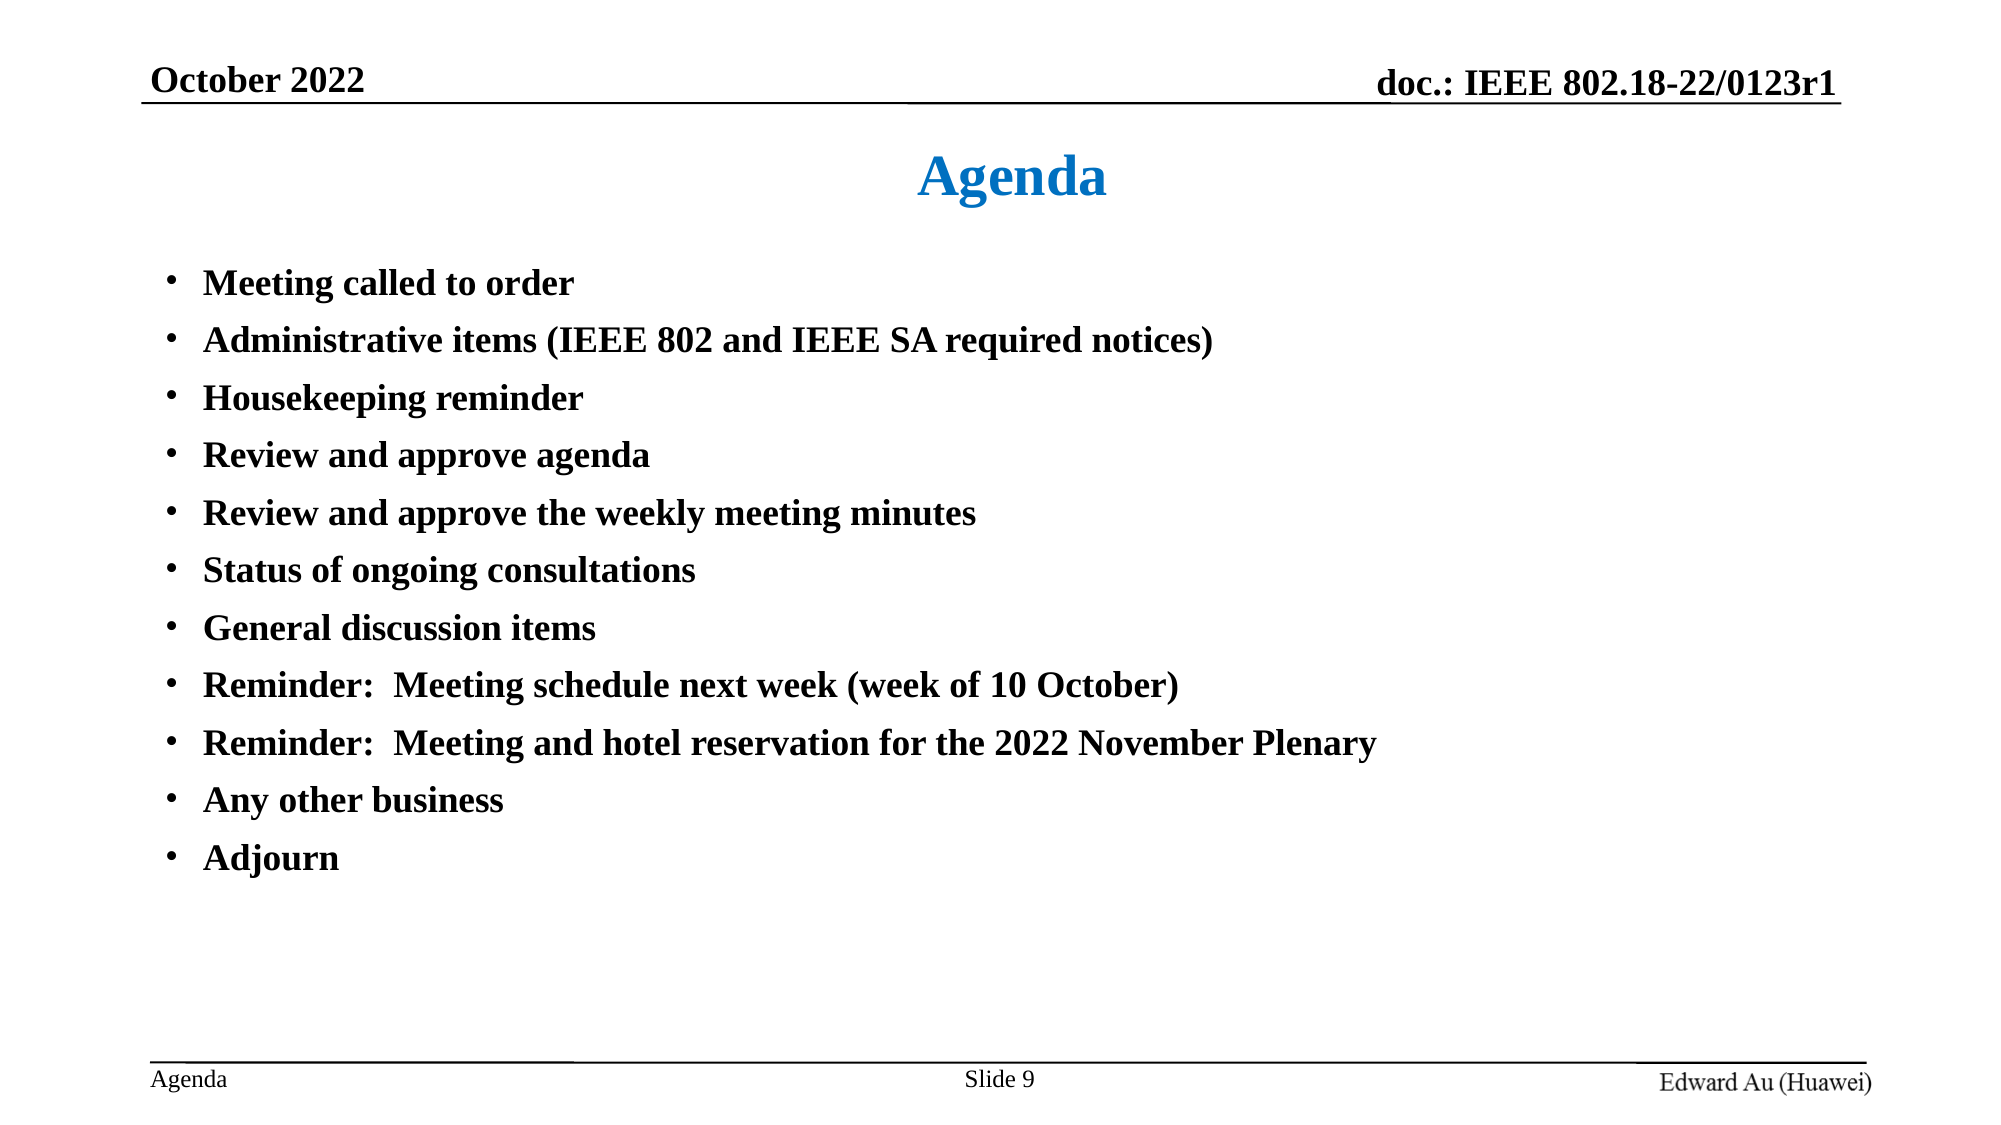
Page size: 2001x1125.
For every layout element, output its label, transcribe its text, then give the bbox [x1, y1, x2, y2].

list Meeting called to order Administrative items (IEEE 802 and IEEE SA required notices) Housekeeping reminder Review and approve agenda Review and approve the weekly meeting minutes Status of ongoing consultations General discussion items Reminder: Meeting schedule next week (week of 10 October) Reminder: Meeting and hotel reservation for the 2022 November Plenary Any other business Adjourn [149, 250, 1887, 1059]
picture [1174, 1058, 1887, 1113]
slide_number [149, 54, 651, 101]
title Agenda [162, 99, 1864, 246]
slide_number Slide 9 [933, 1061, 1067, 1123]
